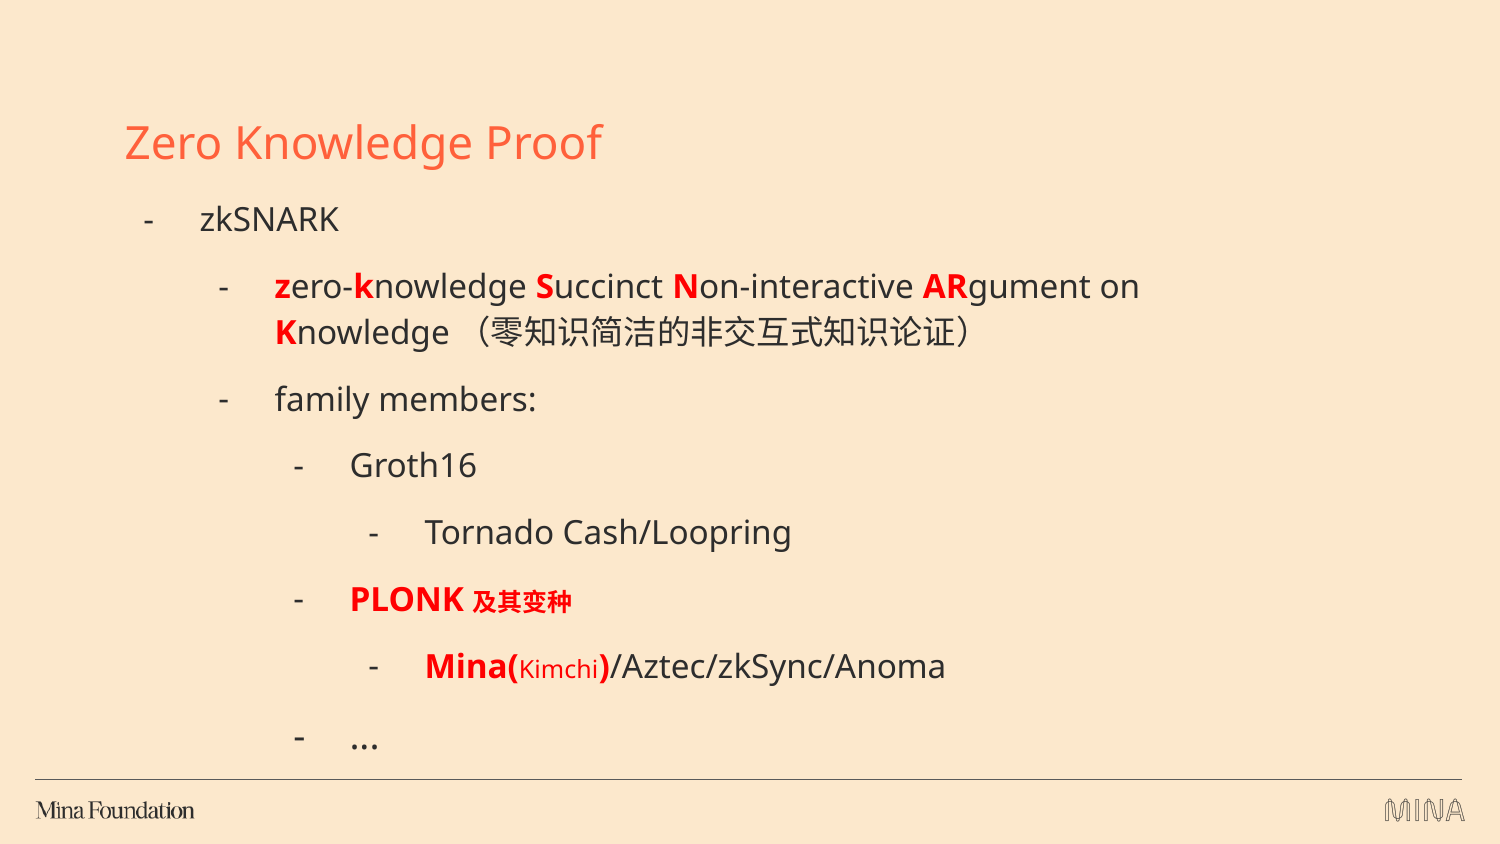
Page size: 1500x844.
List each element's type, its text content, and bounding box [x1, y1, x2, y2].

picture [35, 796, 195, 824]
text_box zkSNARK zero-knowledge Succinct Non-interactive ARgument on Knowledge（零知识简洁的非交互式知识论证） family members: Groth16 Tornado Cash/Loopring PLONK及其变种 Mina(Kimchi)/Aztec/zkSync/Anoma ... [109, 177, 1347, 773]
picture [1380, 792, 1470, 828]
text_box Zero Knowledge Proof [109, 98, 1115, 164]
